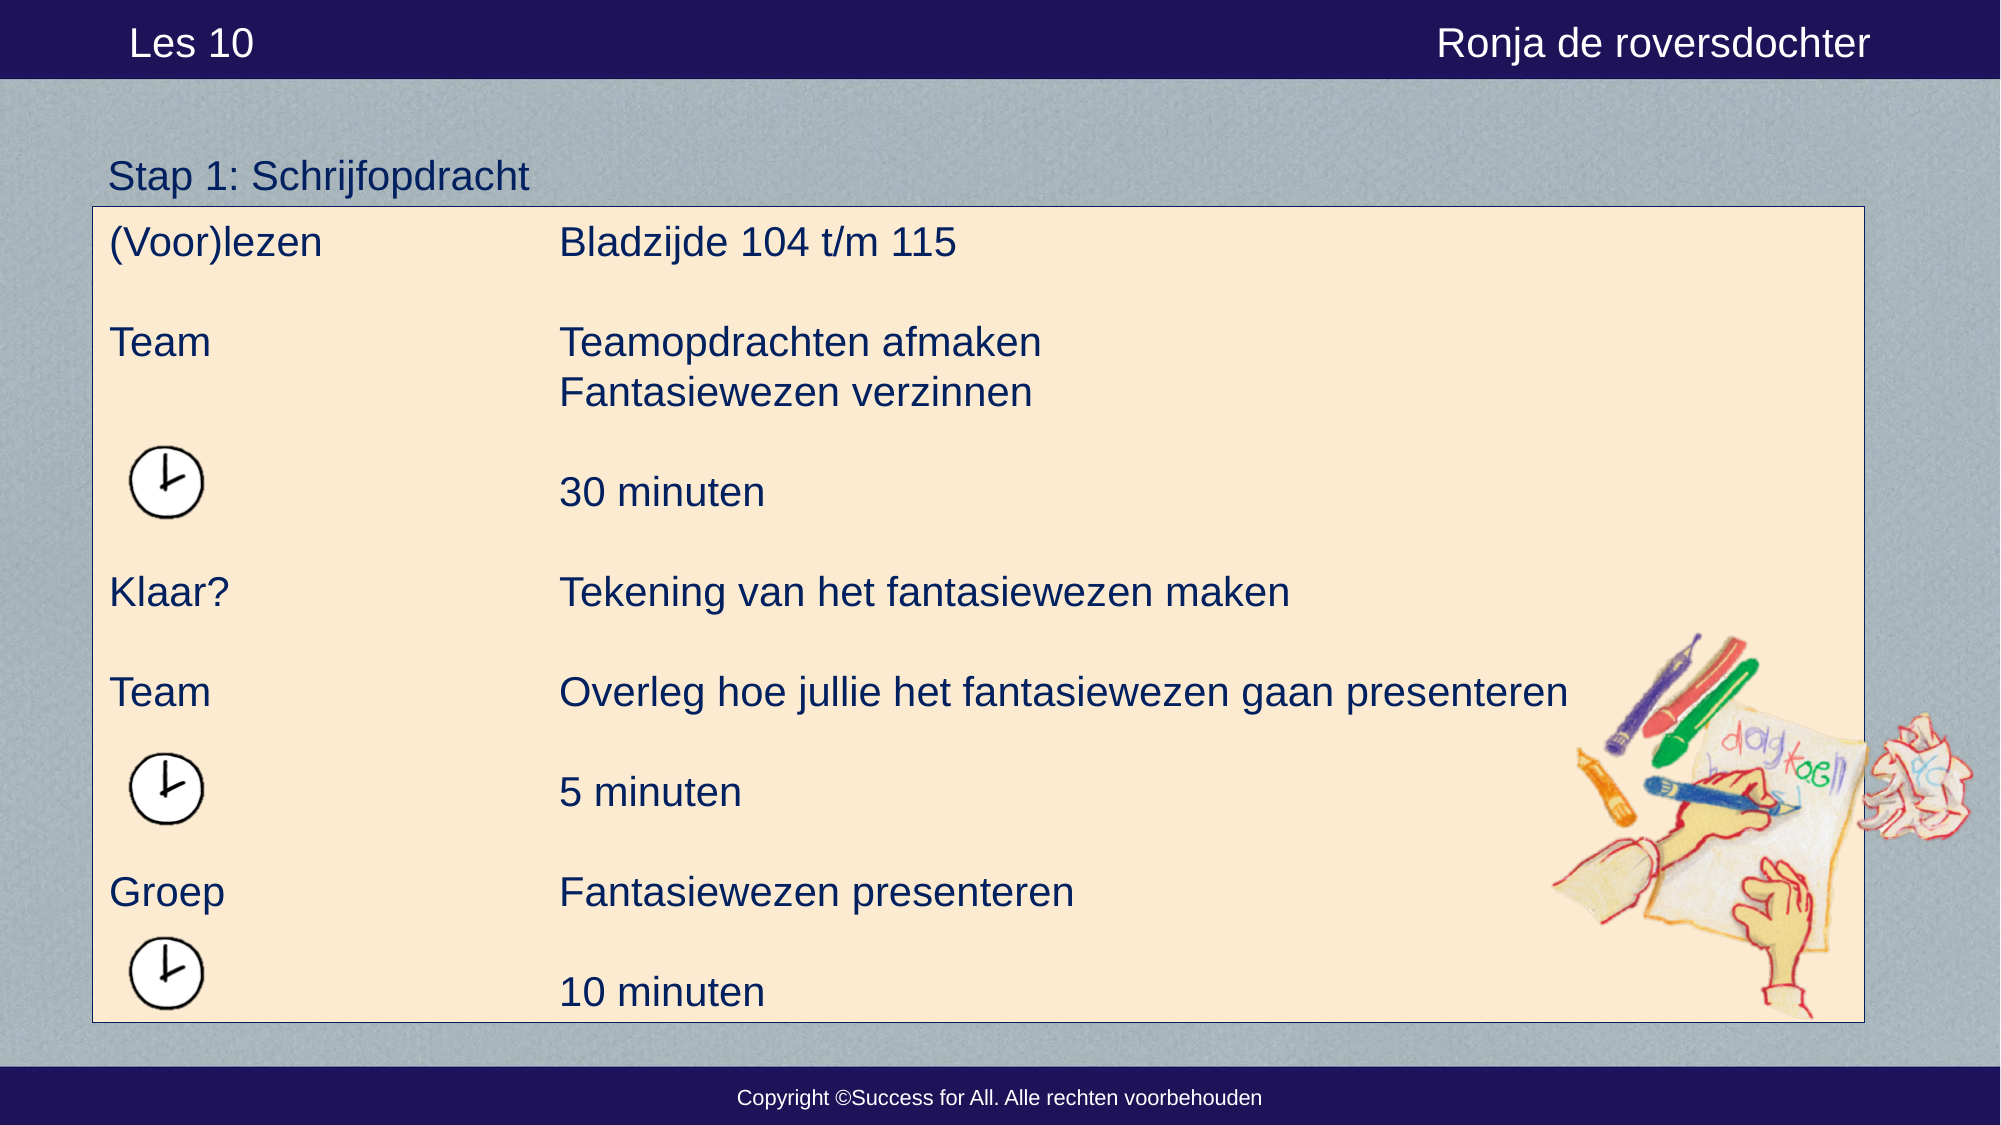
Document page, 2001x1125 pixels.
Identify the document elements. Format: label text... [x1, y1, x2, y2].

text_box Copyright ©Success for All. Alle rechten voorbehouden [0, 1076, 2000, 1125]
picture [0, 0, 2001, 1125]
text_box Ronja de roversdochter [999, 8, 1886, 73]
text_box (Voor)lezen Bladzijde 104 t/m 115 Team Teamopdrachten afmaken Fantasiewezen verzinnen 30 minuten Klaar? Tekening van het fantasiewezen maken Team Overleg hoe jullie het fantasiewezen gaan presenteren 5 minuten Groep Fantasiewezen presenteren 10 minuten [92, 206, 1865, 1023]
text_box Les 10 [114, 8, 354, 73]
text_box Stap 1: Schrijfopdracht [92, 141, 886, 207]
